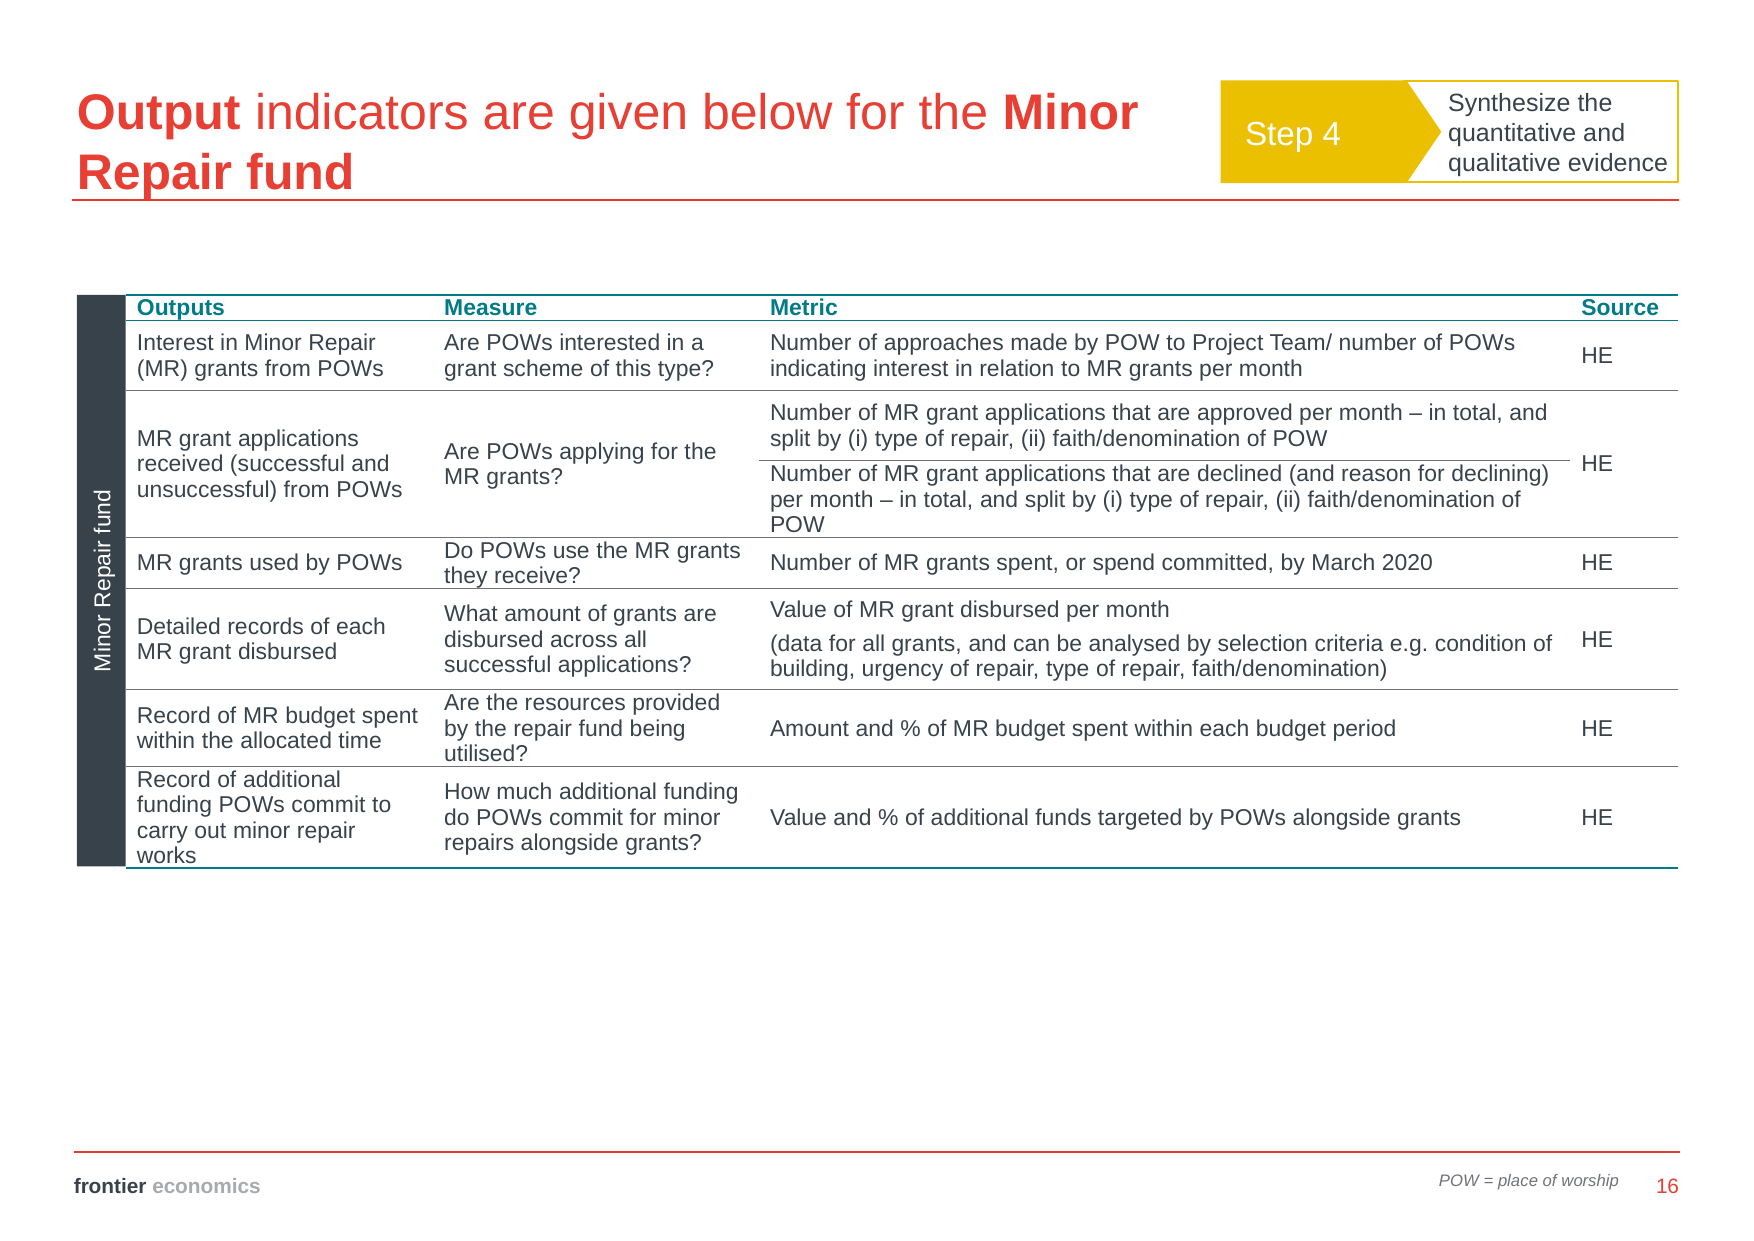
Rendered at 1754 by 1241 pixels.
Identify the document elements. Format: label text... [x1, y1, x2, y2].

table_cell How much additional funding do POWs commit for minor repairs alongside grants? [433, 767, 759, 867]
table_cell HE [1570, 690, 1678, 766]
table_cell Value of MR grant disbursed per month (data for all grants, and can be analysed by selection criteria e.g. condition of building, urgency of repair, type of repair, faith/denomination) [759, 589, 1570, 689]
table_cell Number of MR grants spent, or spend committed, by March 2020 [759, 538, 1570, 588]
table_cell HE [1570, 321, 1678, 390]
table_cell Detailed records of each MR grant disbursed [126, 589, 433, 689]
table_cell Record of MR budget spent within the allocated time [126, 690, 433, 766]
table_header Metric [759, 296, 1570, 320]
table_cell HE [1570, 391, 1678, 537]
table_cell Number of MR grant applications that are declined (and reason for declining) per month – in total, and split by (i) type of repair, (ii) faith/denomination of POW [759, 461, 1570, 537]
table_cell HE [1570, 538, 1678, 588]
table_header Source [1570, 296, 1678, 320]
table_cell Number of MR grant applications that are approved per month – in total, and split by (i) type of repair, (ii) faith/denomination of POW [759, 391, 1570, 460]
table_cell MR grant applications received (successful and unsuccessful) from POWs [126, 391, 433, 537]
text_box POW = place of worship [1438, 1169, 1626, 1194]
text_box Step 4 [1221, 81, 1441, 183]
table_header Measure [433, 296, 759, 320]
table_cell Are the resources provided by the repair fund being utilised? [433, 690, 759, 766]
text_box Synthesize the quantitative and qualitative evidence [1402, 79, 1680, 184]
table_cell Do POWs use the MR grants they receive? [433, 538, 759, 588]
table_cell Record of additional funding POWs commit to carry out minor repair works [126, 767, 433, 867]
table_cell Value and % of additional funds targeted by POWs alongside grants [759, 767, 1570, 867]
table_header Outputs [126, 296, 433, 320]
table_cell HE [1570, 589, 1678, 689]
table_cell HE [1570, 767, 1678, 867]
table_cell Number of approaches made by POW to Project Team/ number of POWs indicating interest in relation to MR grants per month [759, 321, 1570, 390]
text_box Minor Repair fund [75, 293, 128, 868]
table_cell MR grants used by POWs [126, 538, 433, 588]
title Output indicators are given below for the Minor Repair fund [76, 79, 1222, 208]
table_cell Are POWs applying for the MR grants? [433, 391, 759, 537]
table_cell Amount and % of MR budget spent within each budget period [759, 690, 1570, 766]
table_cell Interest in Minor Repair (MR) grants from POWs [126, 321, 433, 390]
table_cell What amount of grants are disbursed across all successful applications? [433, 589, 759, 689]
table_cell Are POWs interested in a grant scheme of this type? [433, 321, 759, 390]
